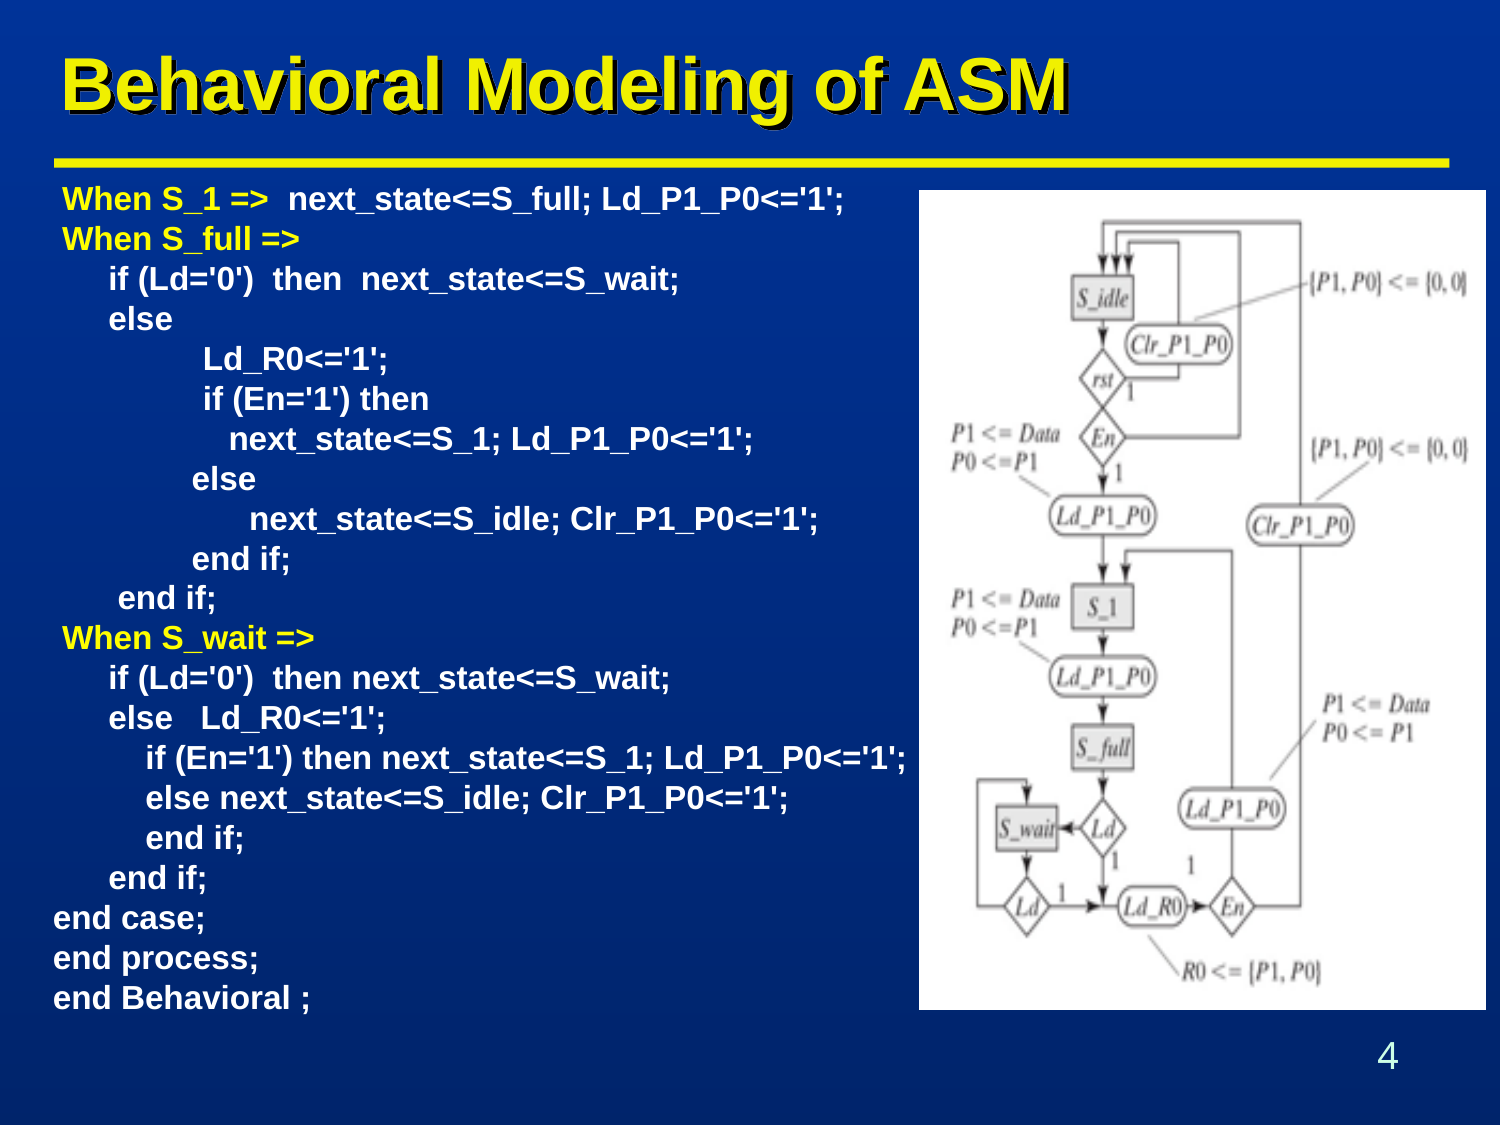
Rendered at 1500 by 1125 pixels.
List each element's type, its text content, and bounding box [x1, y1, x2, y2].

title Behavioral Modeling of ASM [46, 33, 1455, 139]
picture [918, 190, 1486, 1010]
text_box When S_1 => next_state<=S_full; Ld_P1_P0<='1'; When S_full => if (Ld='0') then next_state<=S_wait; else Ld_R0<='1'; if (En='1') then next_state<=S_1; Ld_P1_P0<='1'; else next_state<=S_idle; Clr_P1_P0<='1'; end if; end if; When S_wait => if (Ld='0') then next_state<=S_wait; else Ld_R0<='1'; if (En='1') then next_state<=S_1; Ld_P1_P0<='1'; else next_state<=S_idle; Clr_P1_P0<='1'; end if; end if; end case; end process; end Behavioral ; [38, 170, 942, 1024]
